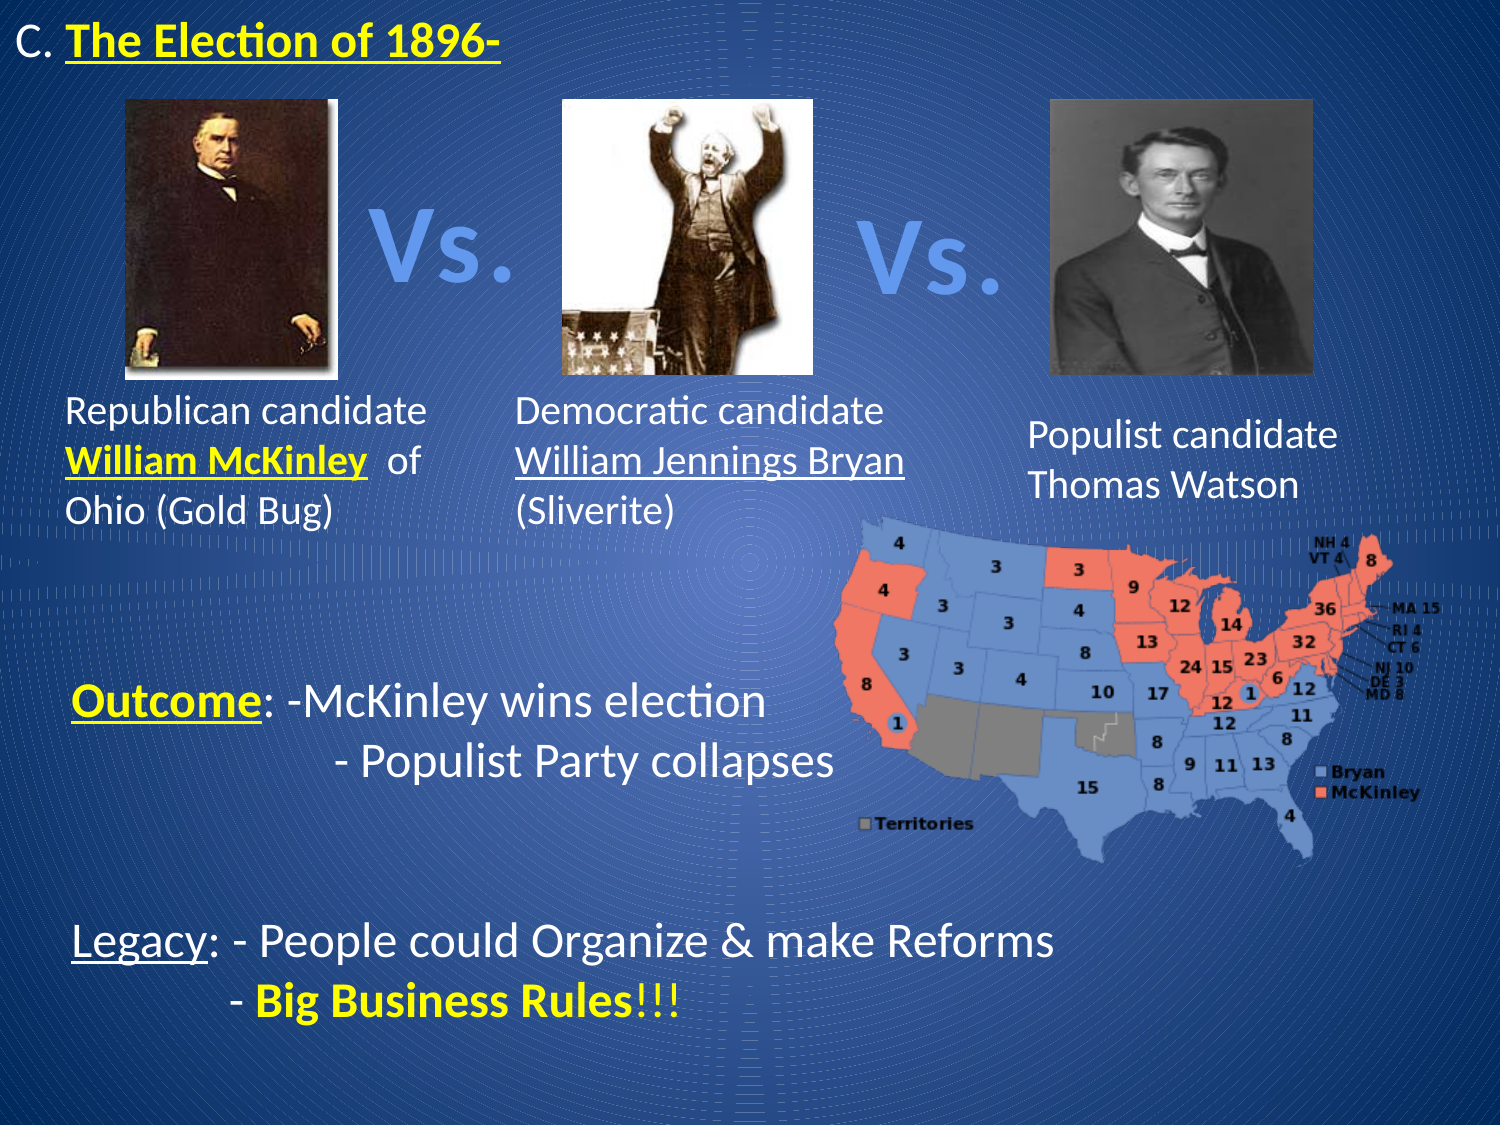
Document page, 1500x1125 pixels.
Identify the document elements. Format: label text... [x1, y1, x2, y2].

text_box Vs. [353, 162, 534, 313]
picture [824, 512, 1451, 877]
text_box Democratic candidate William Jennings Bryan (Sliverite) [500, 375, 988, 540]
list C. The Election of 1896- Outcome: -McKinley wins election - Populist Party collapses Legacy: - People could Organize & make Reforms - Big Business Rules!!! [0, 0, 1500, 1125]
text_box Populist candidate Thomas Watson [1012, 399, 1363, 510]
text_box Republican candidate William McKinley of Ohio (Gold Bug) [50, 375, 475, 540]
picture [1049, 99, 1313, 376]
text_box Vs. [841, 174, 1021, 325]
picture [124, 99, 338, 380]
picture [562, 99, 813, 376]
